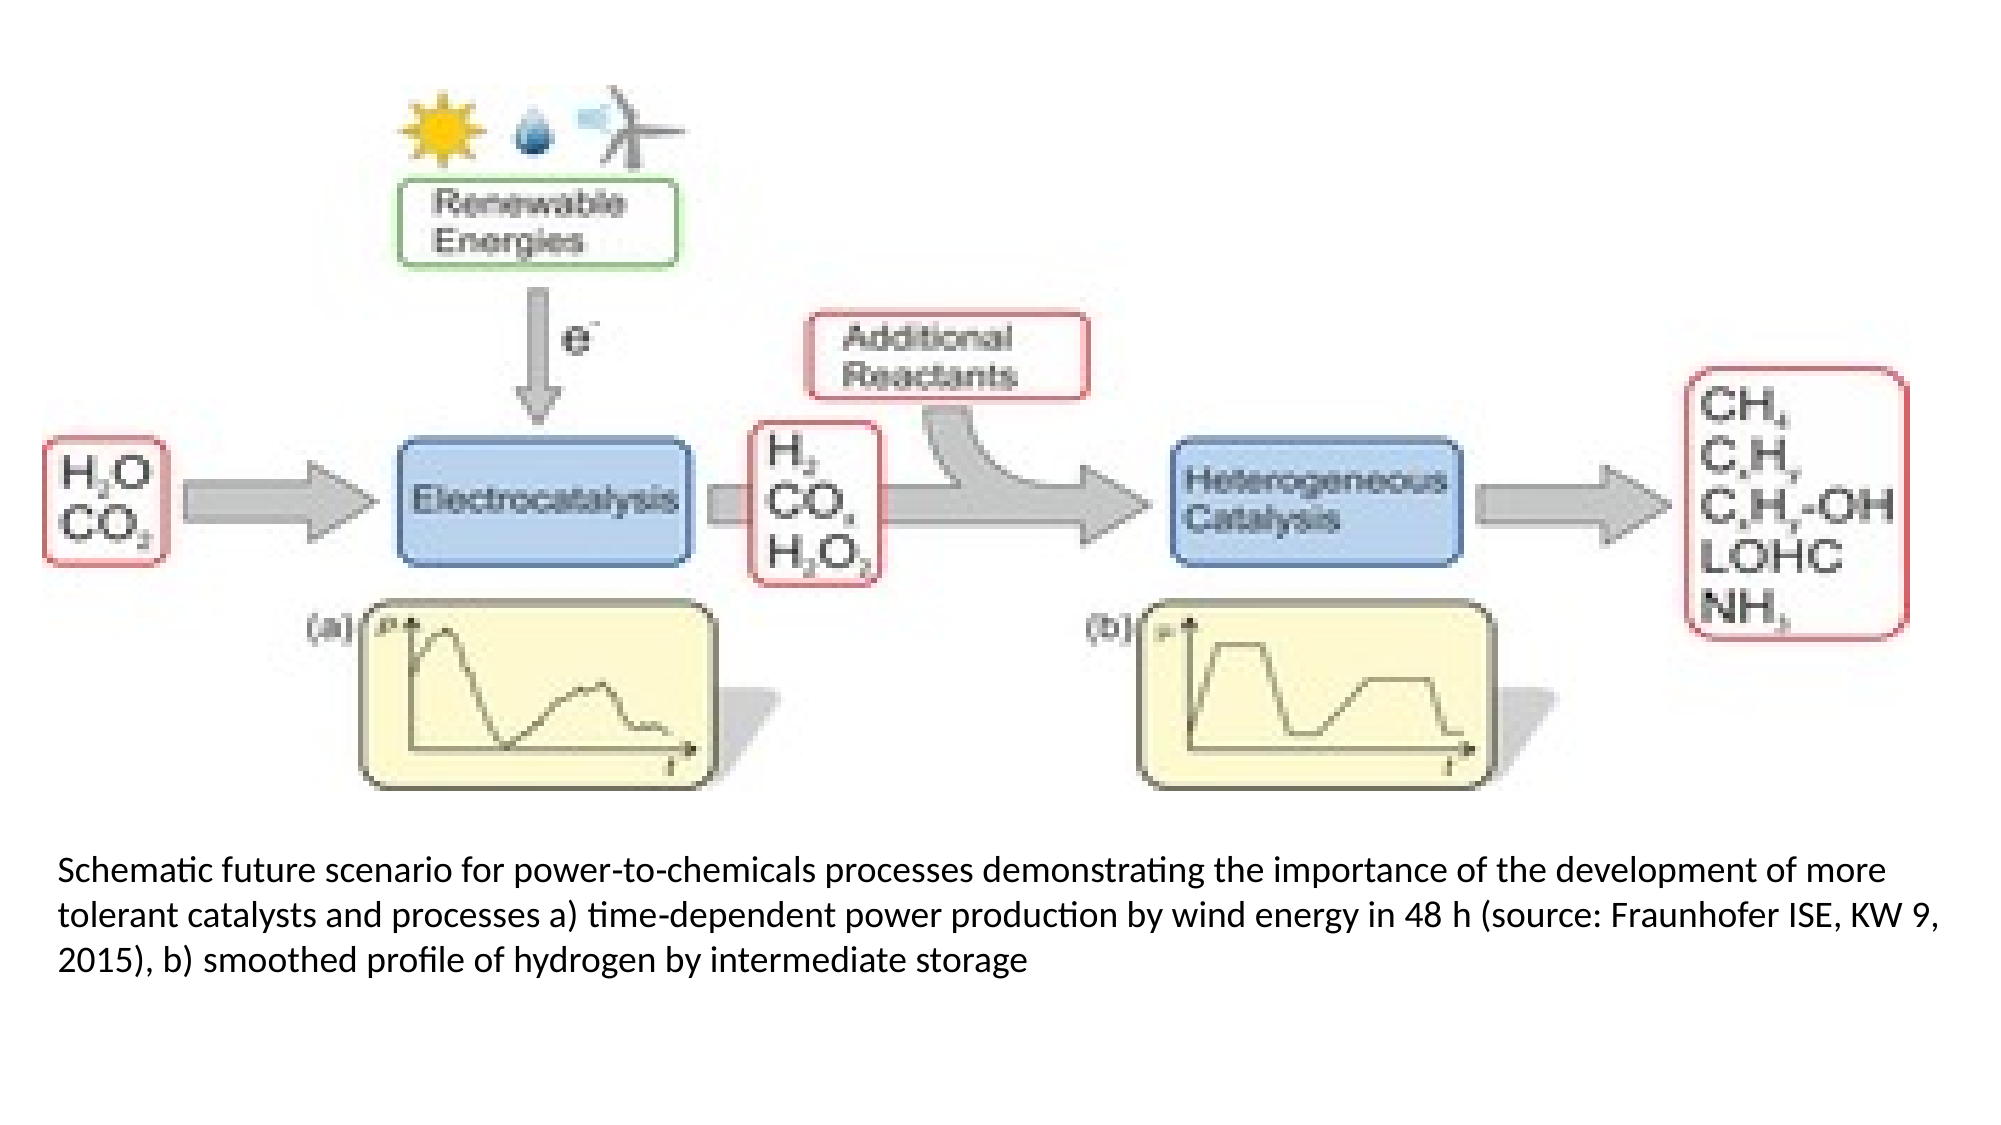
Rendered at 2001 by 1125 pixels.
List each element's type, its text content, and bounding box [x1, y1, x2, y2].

picture [42, 85, 1910, 791]
text_box Schematic future scenario for power‐to‐chemicals processes demonstrating the importance of the development of more tolerant catalysts and processes a) time‐dependent power production by wind energy in 48 h (source: Fraunhofer ISE, KW 9, 2015), b) smoothed profile of hydrogen by intermediate storage [42, 837, 2000, 987]
